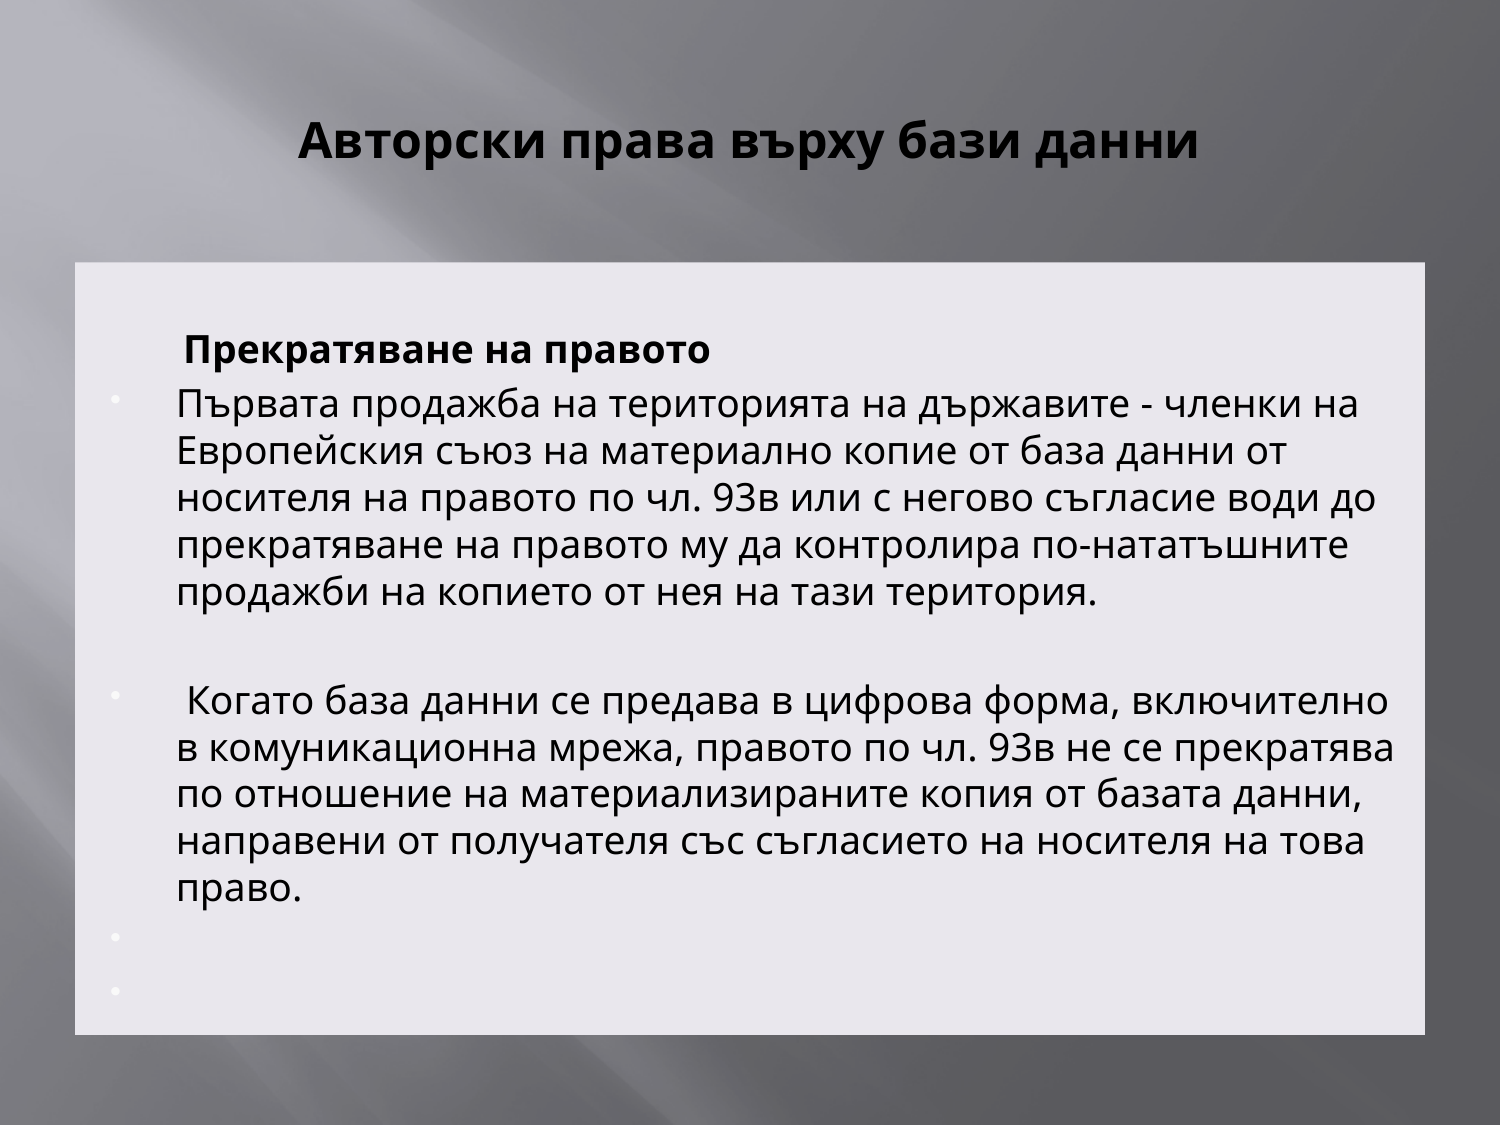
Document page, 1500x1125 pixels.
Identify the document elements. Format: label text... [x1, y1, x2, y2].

title Авторски права върху бази данни [75, 45, 1425, 233]
list Прекратяване на правото Първата продажба на територията на държавите - членки на Европейския съюз на материално копие от база данни от носителя на правото по чл. 93в или с негово съгласие води до прекратяване на правото му да контролира по-нататъшните продажби на копието от нея на тази територия. Когато база данни се предава в цифрова форма, включително в комуникационна мрежа, правото по чл. 93в не се прекратява по отношение на материализираните копия от базата данни, направени от получателя със съгласието на носителя на това право. [75, 262, 1425, 1035]
